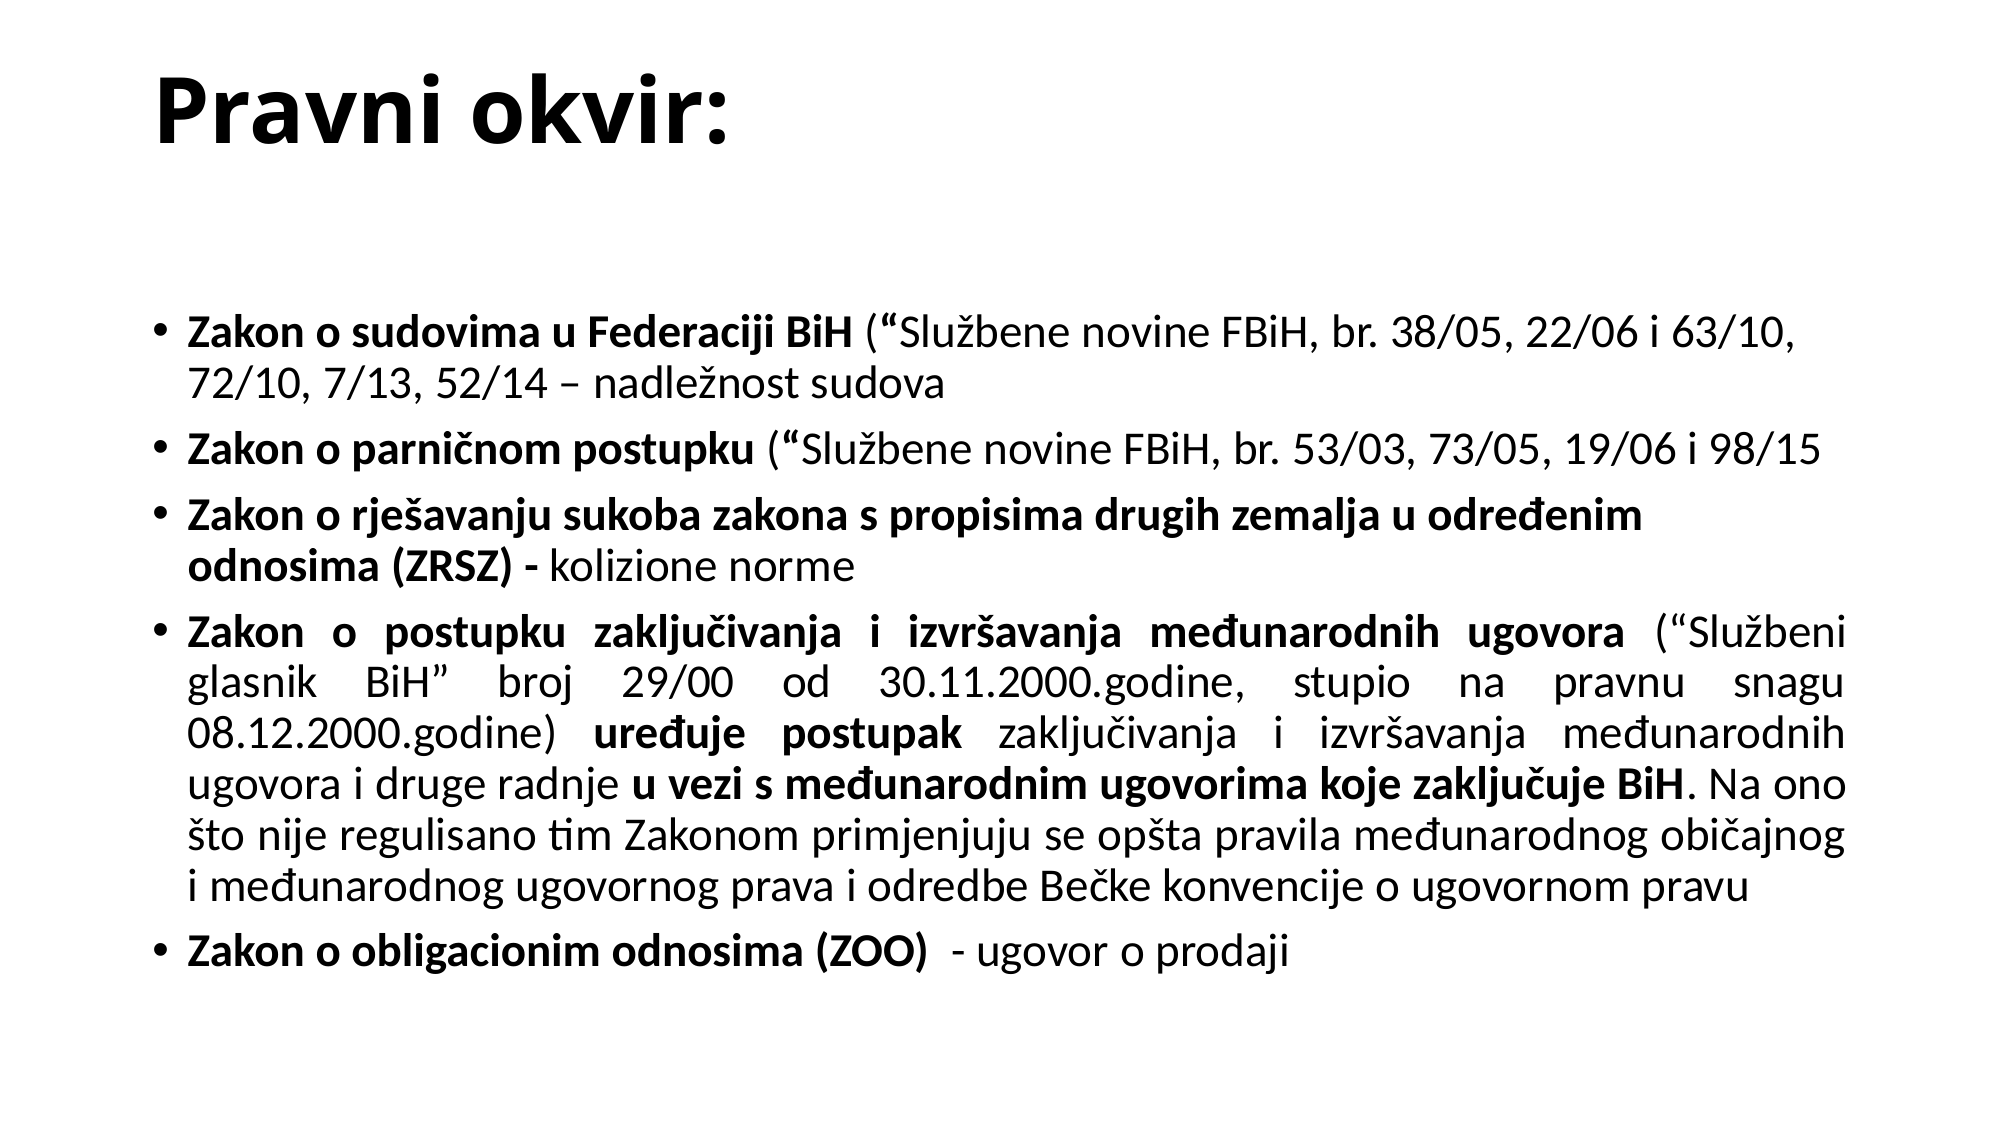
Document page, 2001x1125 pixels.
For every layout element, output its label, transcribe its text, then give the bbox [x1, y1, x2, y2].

title Pravni okvir: [137, 59, 1863, 278]
list Zakon o sudovima u Federaciji BiH (“Službene novine FBiH, br. 38/05, 22/06 i 63/10, 72/10, 7/13, 52/14 – nadležnost sudova Zakon o parničnom postupku (“Službene novine FBiH, br. 53/03, 73/05, 19/06 i 98/15 Zakon o rješavanju sukoba zakona s propisima drugih zemalja u određenim odnosima (ZRSZ) - kolizione norme Zakon o postupku zaključivanja i izvršavanja međunarodnih ugovora (“Službeni glasnik BiH” broj 29/00 od 30.11.2000.godine, stupio na pravnu snagu 08.12.2000.godine) uređuje postupak zaključivanja i izvršavanja međunarodnih ugovora i druge radnje u vezi s međunarodnim ugovorima koje zaključuje BiH. Na ono što nije regulisano tim Zakonom primjenjuju se opšta pravila međunarodnog običajnog i međunarodnog ugovornog prava i odredbe Bečke konvencije o ugovornom pravu Zakon o obligacionim odnosima (ZOO) - ugovor o prodaji [137, 299, 1863, 1014]
